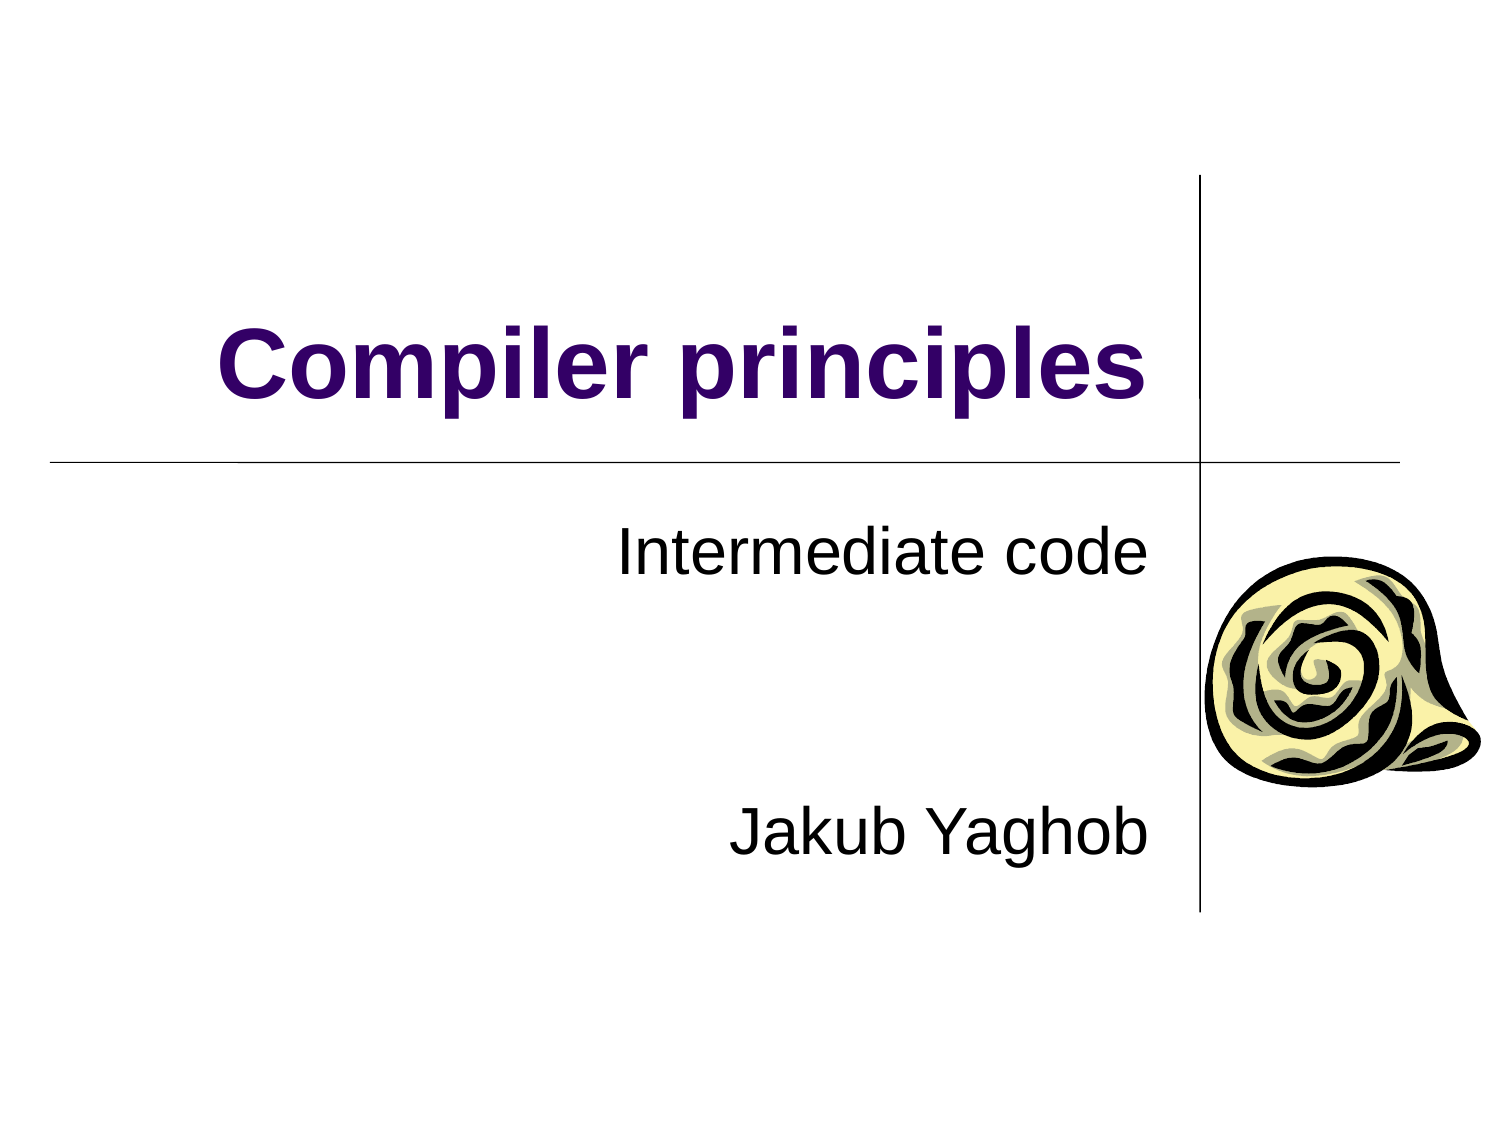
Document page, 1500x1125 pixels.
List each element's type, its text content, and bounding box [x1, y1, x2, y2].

subtitle Intermediate code Jakub Yaghob [139, 499, 1165, 888]
title Compiler principles [51, 76, 1165, 427]
